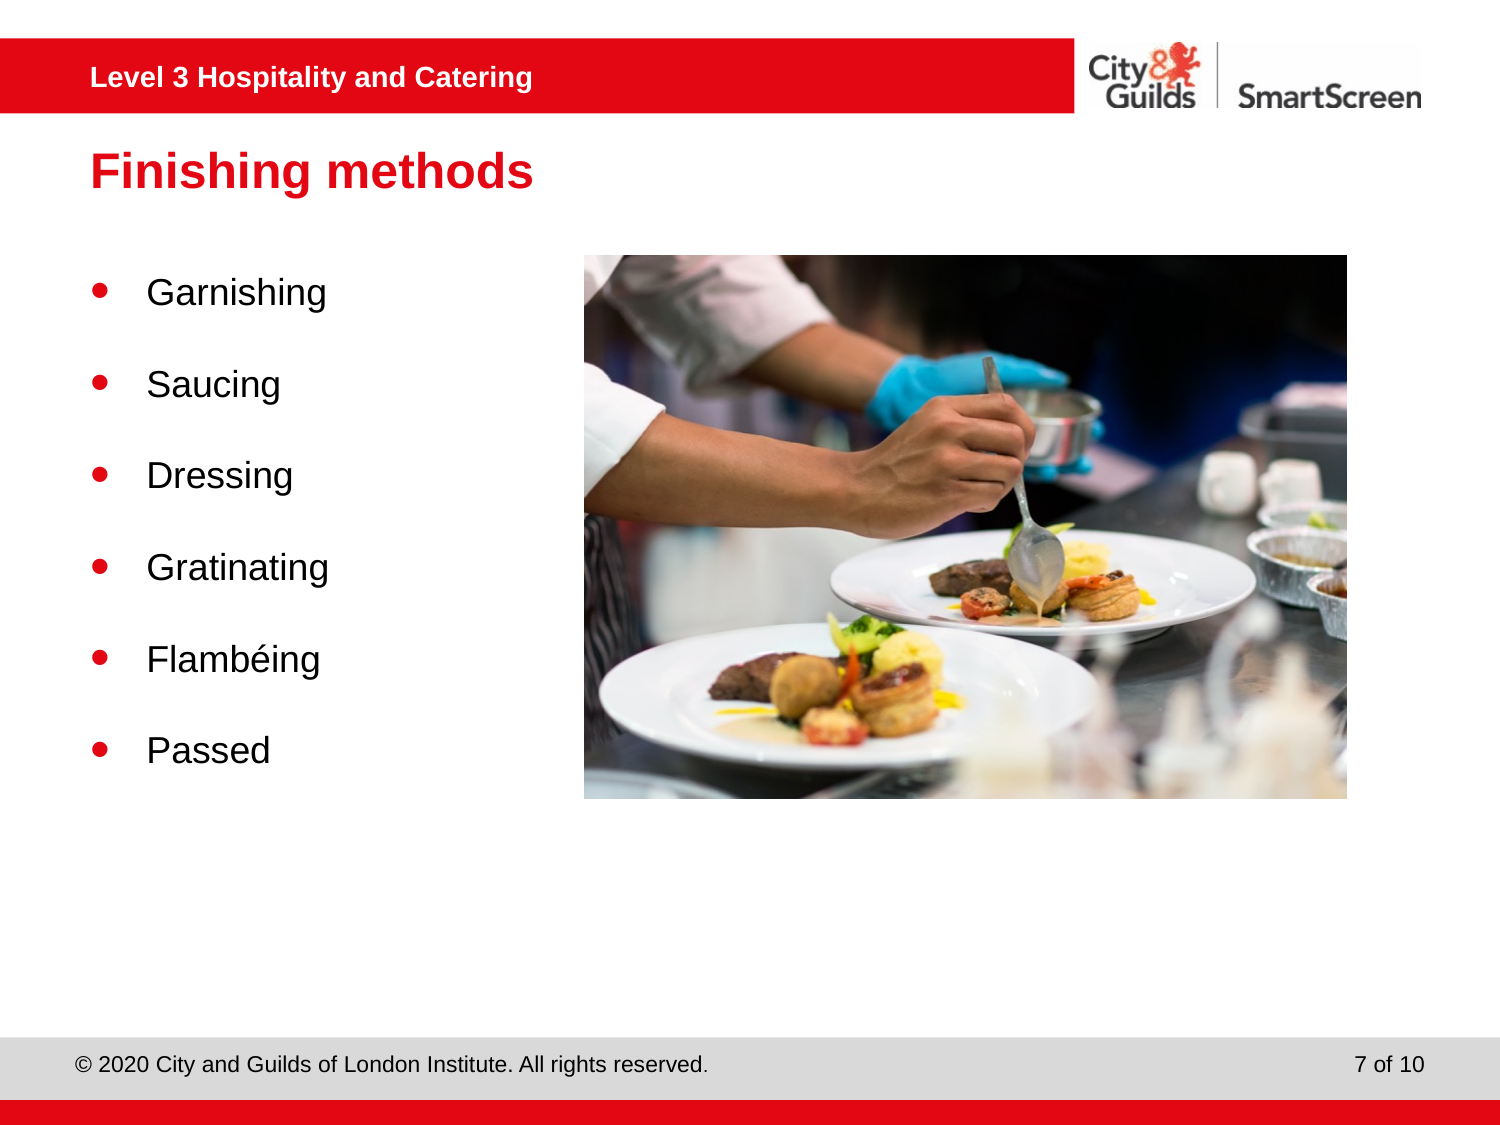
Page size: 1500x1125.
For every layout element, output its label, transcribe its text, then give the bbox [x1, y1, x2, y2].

picture [584, 255, 1347, 800]
title Finishing methods [74, 137, 1424, 201]
list Garnishing Saucing Dressing Gratinating Flambéing Passed [74, 255, 1426, 1036]
picture [1089, 42, 1421, 108]
